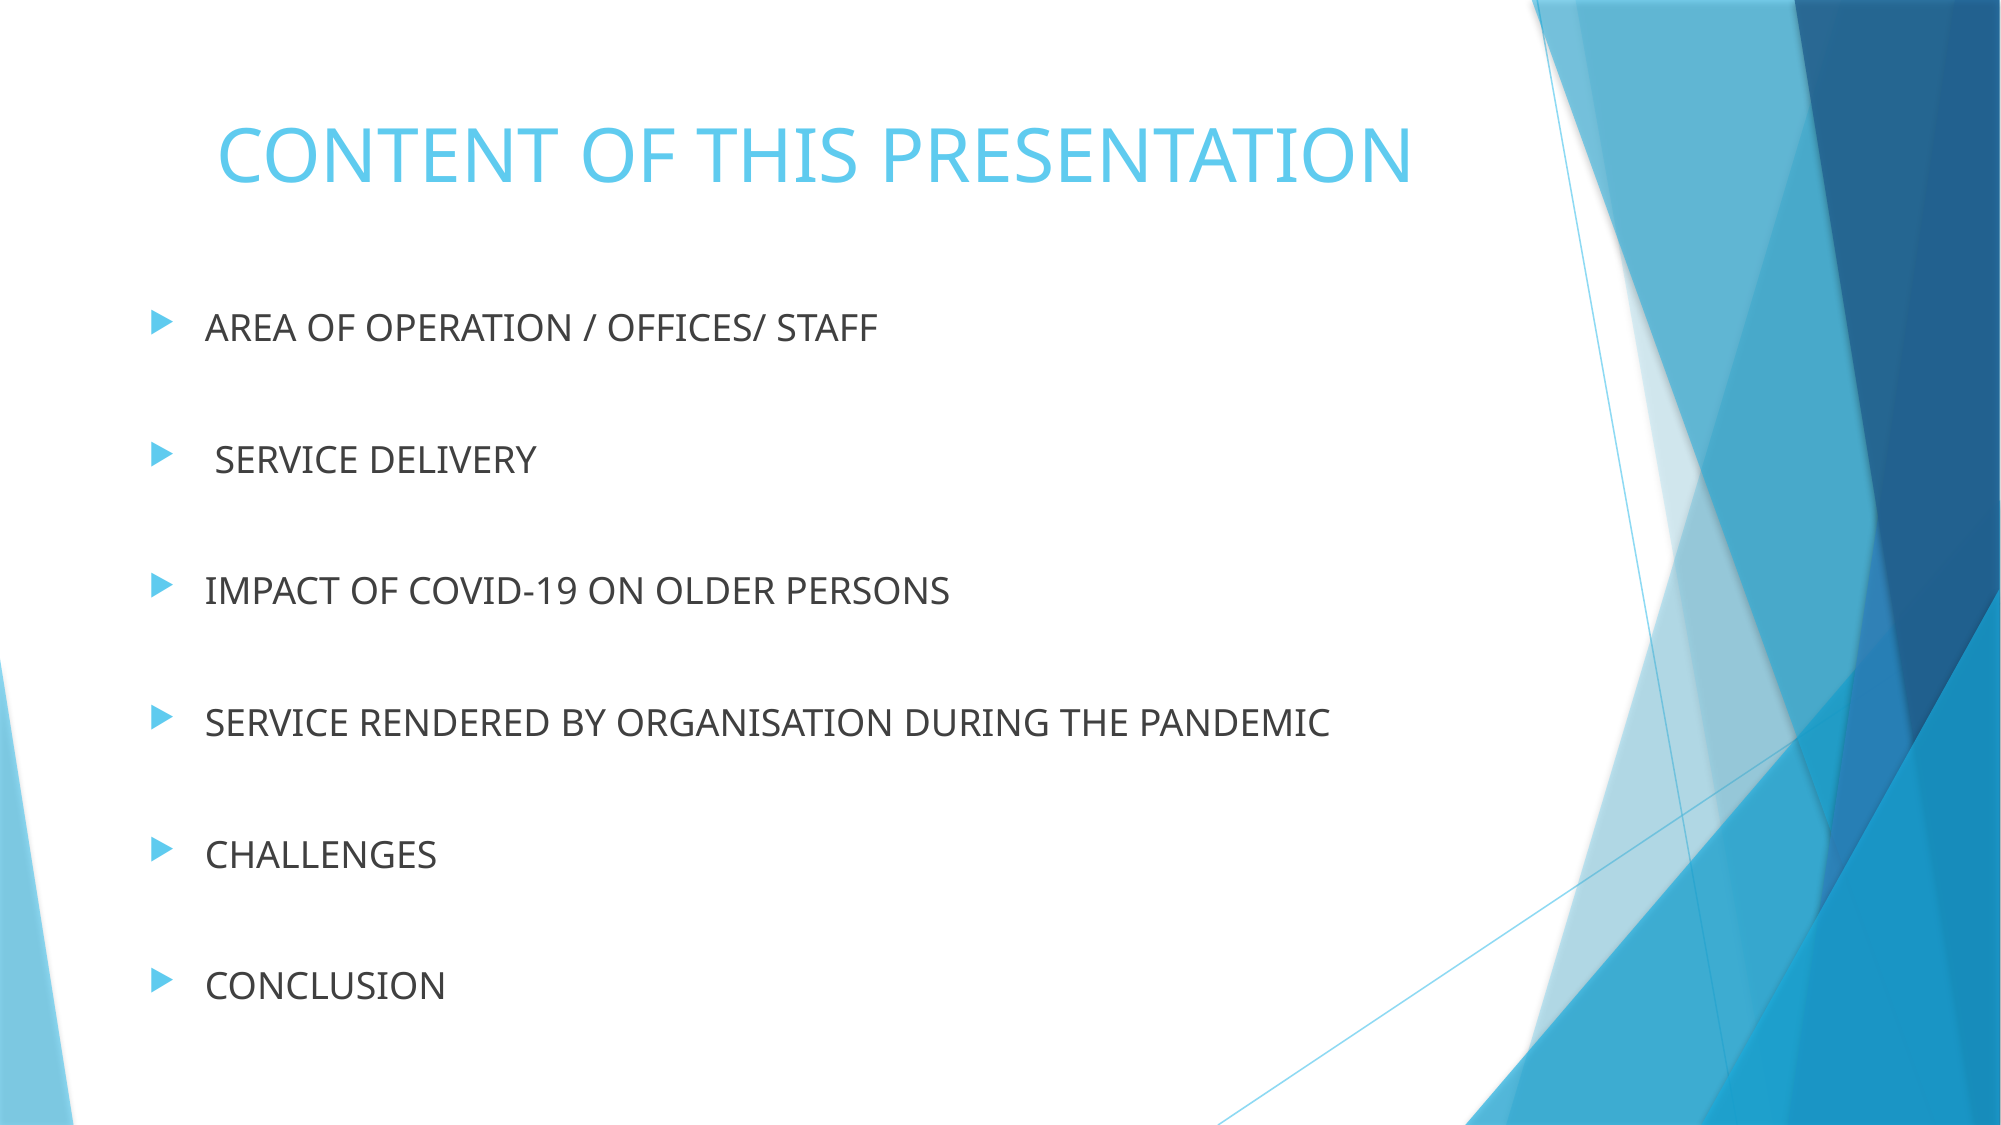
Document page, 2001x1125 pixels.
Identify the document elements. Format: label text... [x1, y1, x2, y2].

title CONTENT OF THIS PRESENTATION [111, 99, 1522, 297]
list AREA OF OPERATION / OFFICES/ STAFF SERVICE DELIVERY IMPACT OF COVID-19 ON OLDER PERSONS SERVICE RENDERED BY ORGANISATION DURING THE PANDEMIC CHALLENGES CONCLUSION [133, 296, 1522, 1085]
